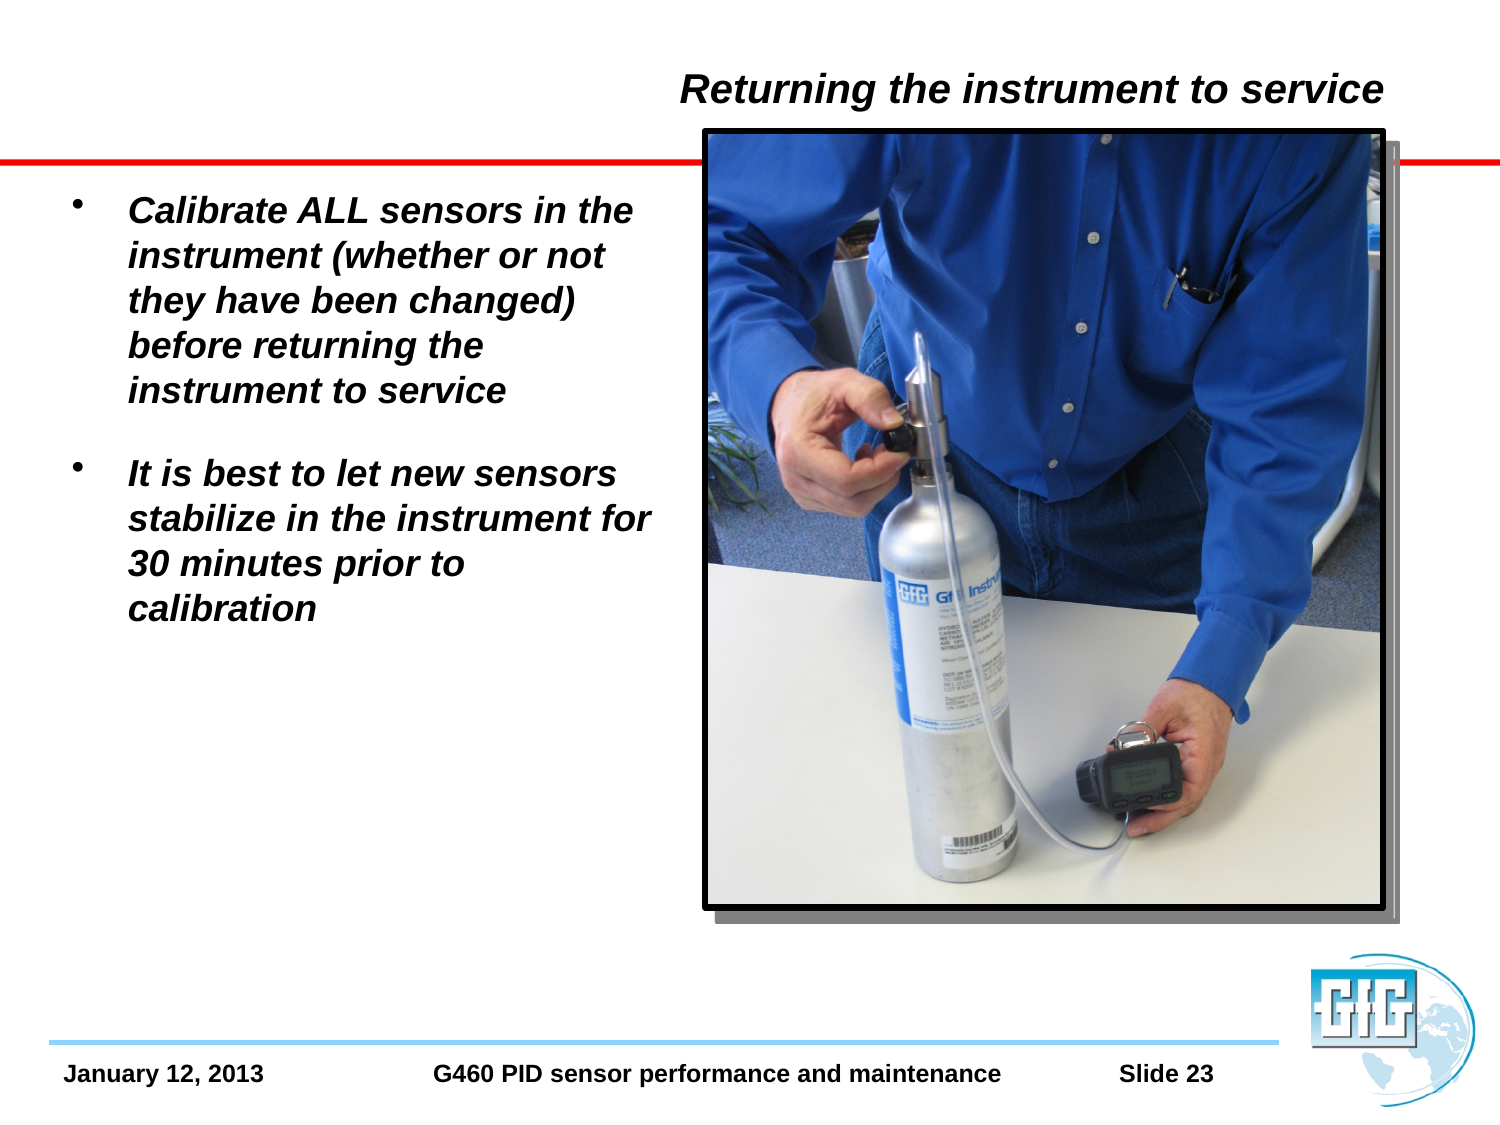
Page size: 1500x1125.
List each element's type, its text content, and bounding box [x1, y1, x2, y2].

picture [707, 133, 1381, 905]
list Calibrate ALL sensors in the instrument (whether or not they have been changed) before returning the instrument to service It is best to let new sensors stabilize in the instrument for 30 minutes prior to calibration [56, 178, 674, 919]
title Returning the instrument to service [277, 0, 1400, 120]
picture [1311, 953, 1476, 1108]
